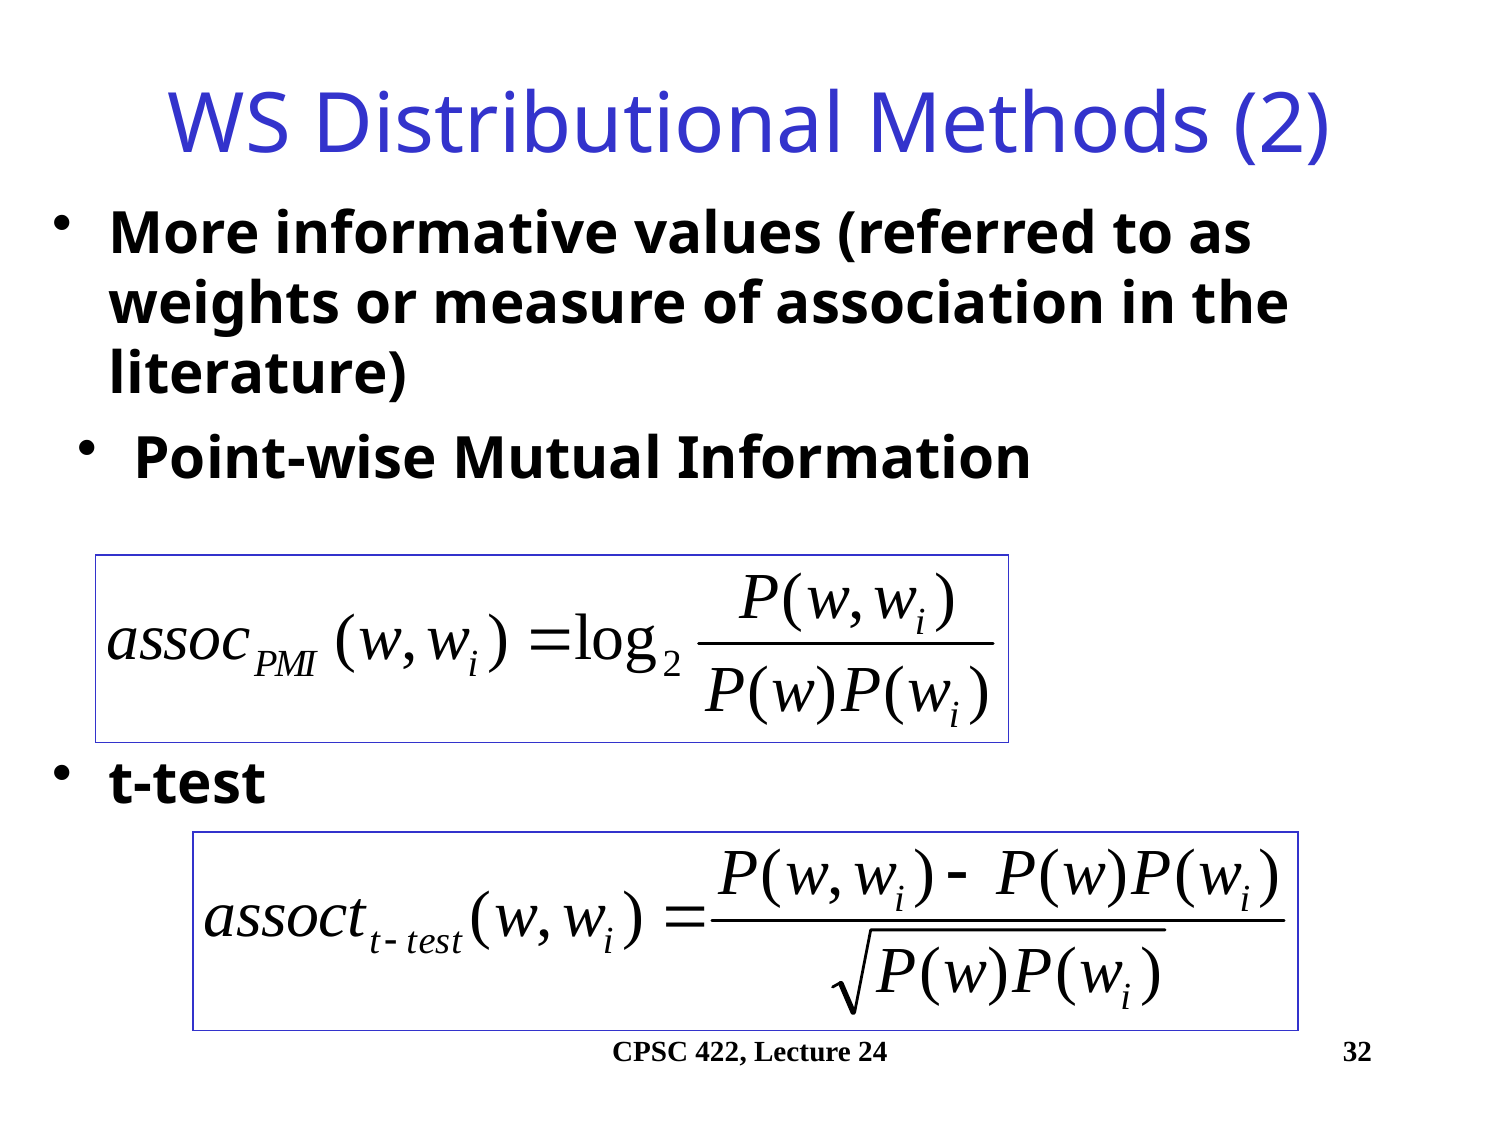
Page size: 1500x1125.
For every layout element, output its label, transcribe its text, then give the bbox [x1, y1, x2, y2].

footer CPSC 422, Lecture 24 [512, 1039, 988, 1101]
slide_number 32 [1074, 1024, 1388, 1101]
text_box Point-wise Mutual Information [62, 412, 1375, 550]
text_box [193, 832, 1298, 1030]
list More informative values (referred to as weights or measure of association in the literature) [37, 187, 1388, 426]
text_box t-test [37, 737, 1350, 875]
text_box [95, 555, 1008, 743]
title WS Distributional Methods (2) [112, 24, 1388, 187]
